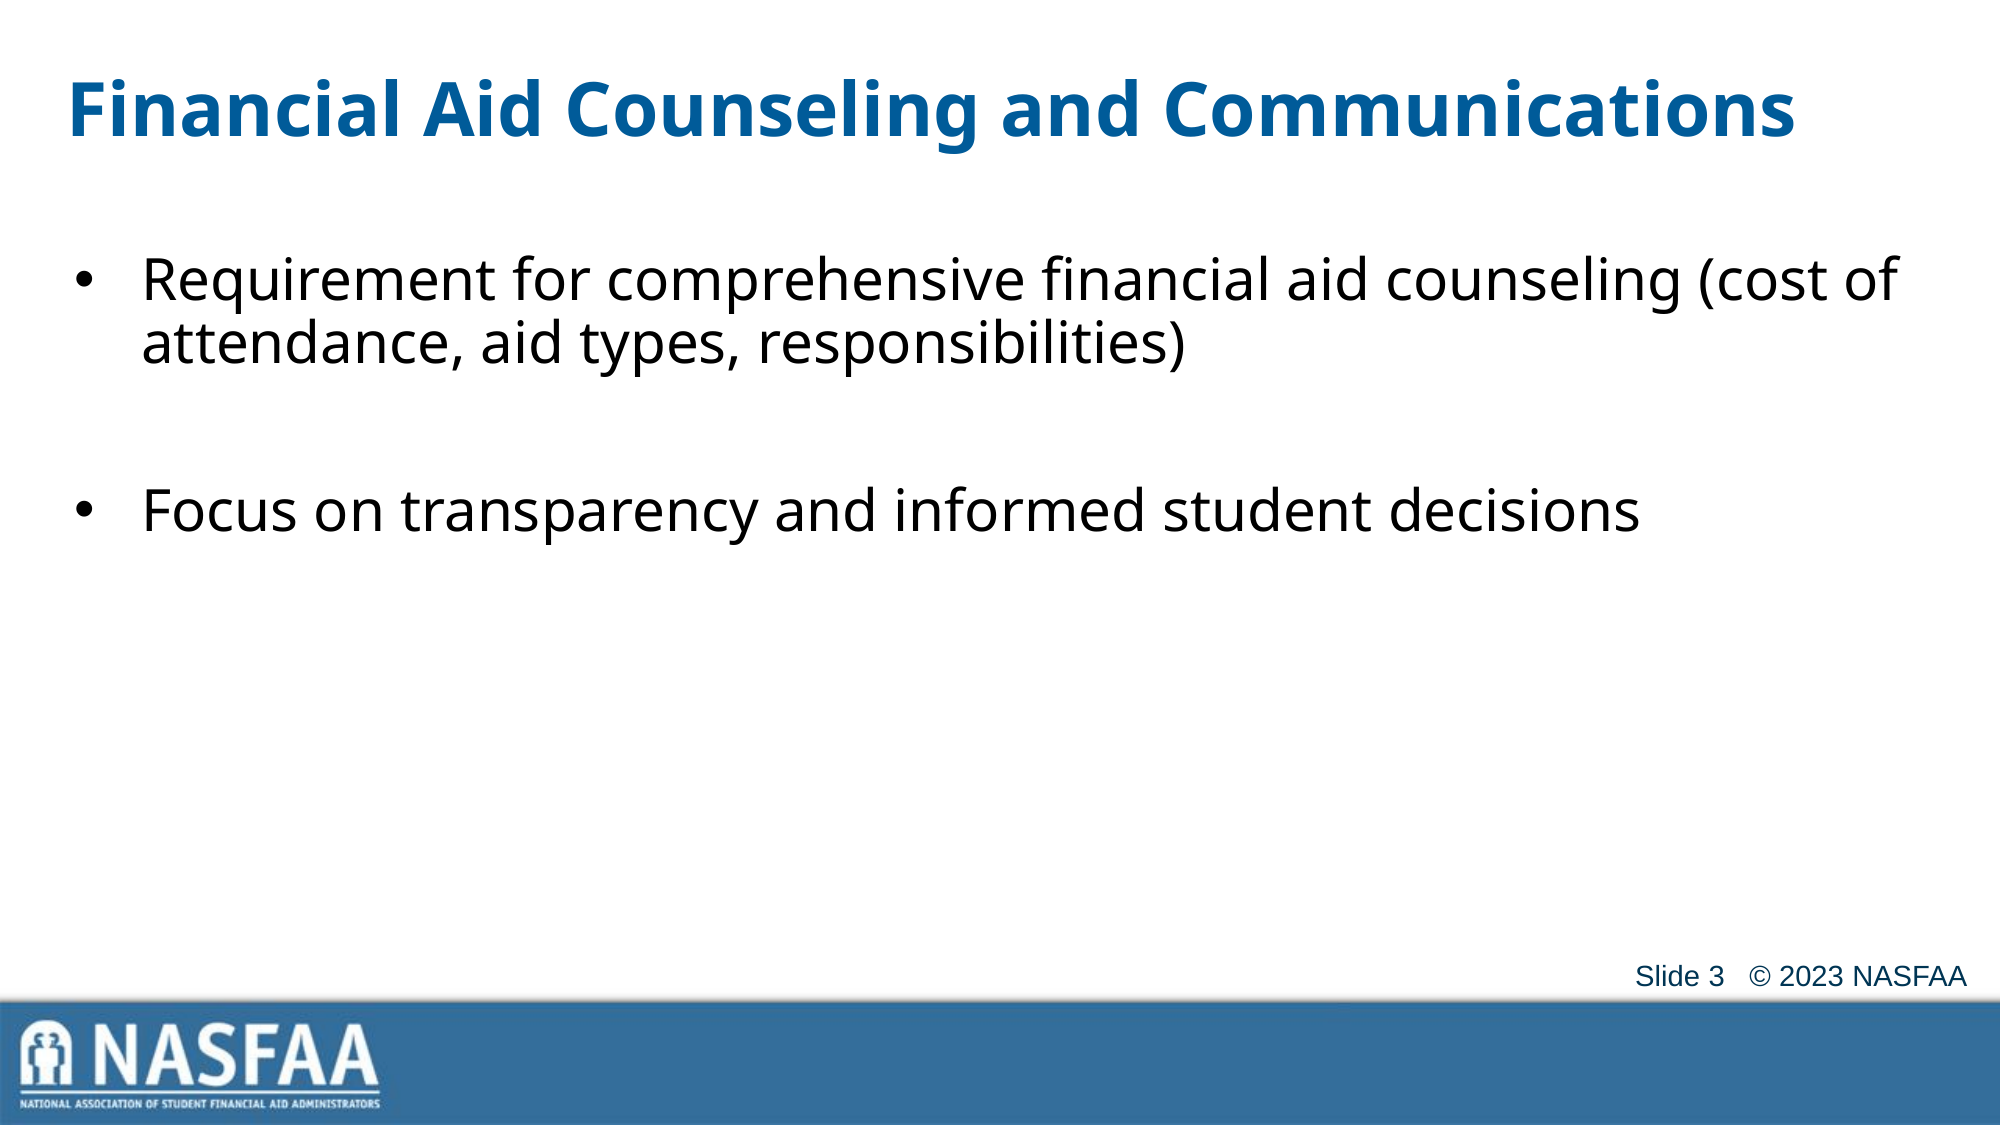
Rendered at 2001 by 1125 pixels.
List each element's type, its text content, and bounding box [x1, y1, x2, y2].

list Requirement for comprehensive financial aid counseling (cost of attendance, aid types, responsibilities) Focus on transparency and informed student decisions [51, 242, 1949, 888]
title Financial Aid Counseling and Communications [51, 3, 1949, 221]
picture [0, 0, 2000, 1125]
